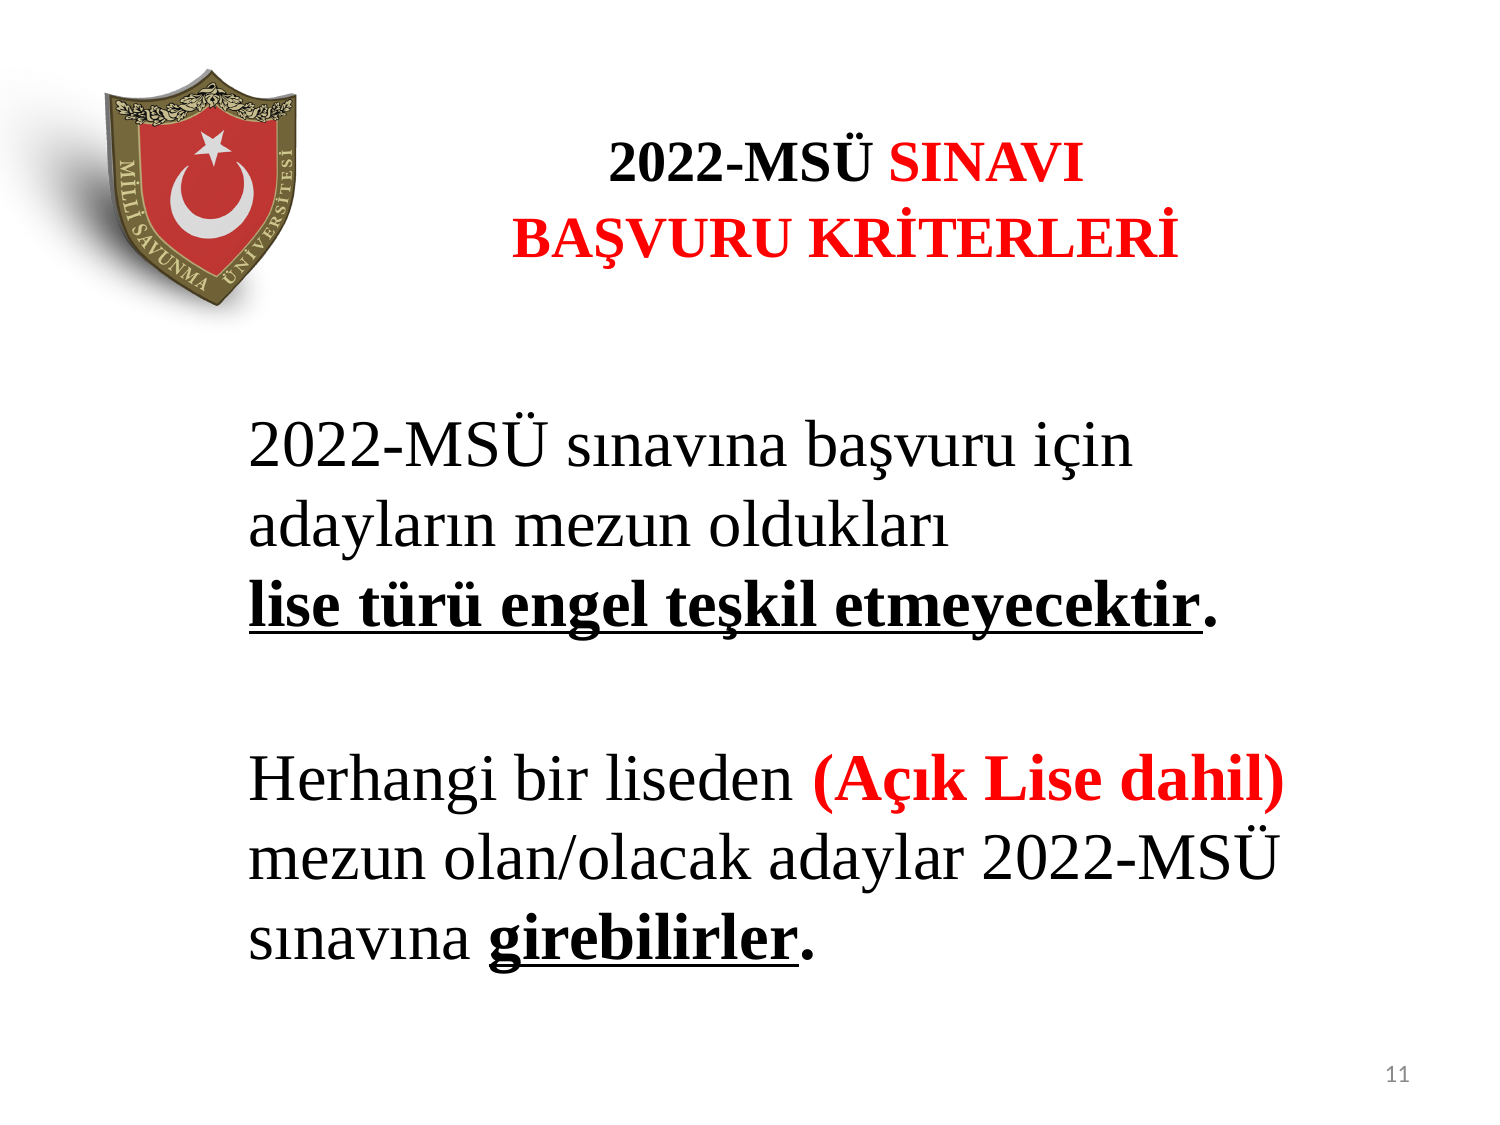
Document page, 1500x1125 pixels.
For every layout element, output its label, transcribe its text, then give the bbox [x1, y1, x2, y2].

subtitle 2022-MSÜ sınavına başvuru için adayların mezun oldukları lise türü engel teşkil etmeyecektir. Herhangi bir liseden (Açık Lise dahil) mezun olan/olacak adaylar 2022-MSÜ sınavına girebilirler. [234, 392, 1355, 874]
slide_number 11 [1074, 1042, 1425, 1103]
text_box 2022-MSÜ SINAVI BAŞVURU KRİTERLERİ [366, 109, 1416, 277]
picture [0, 0, 362, 393]
